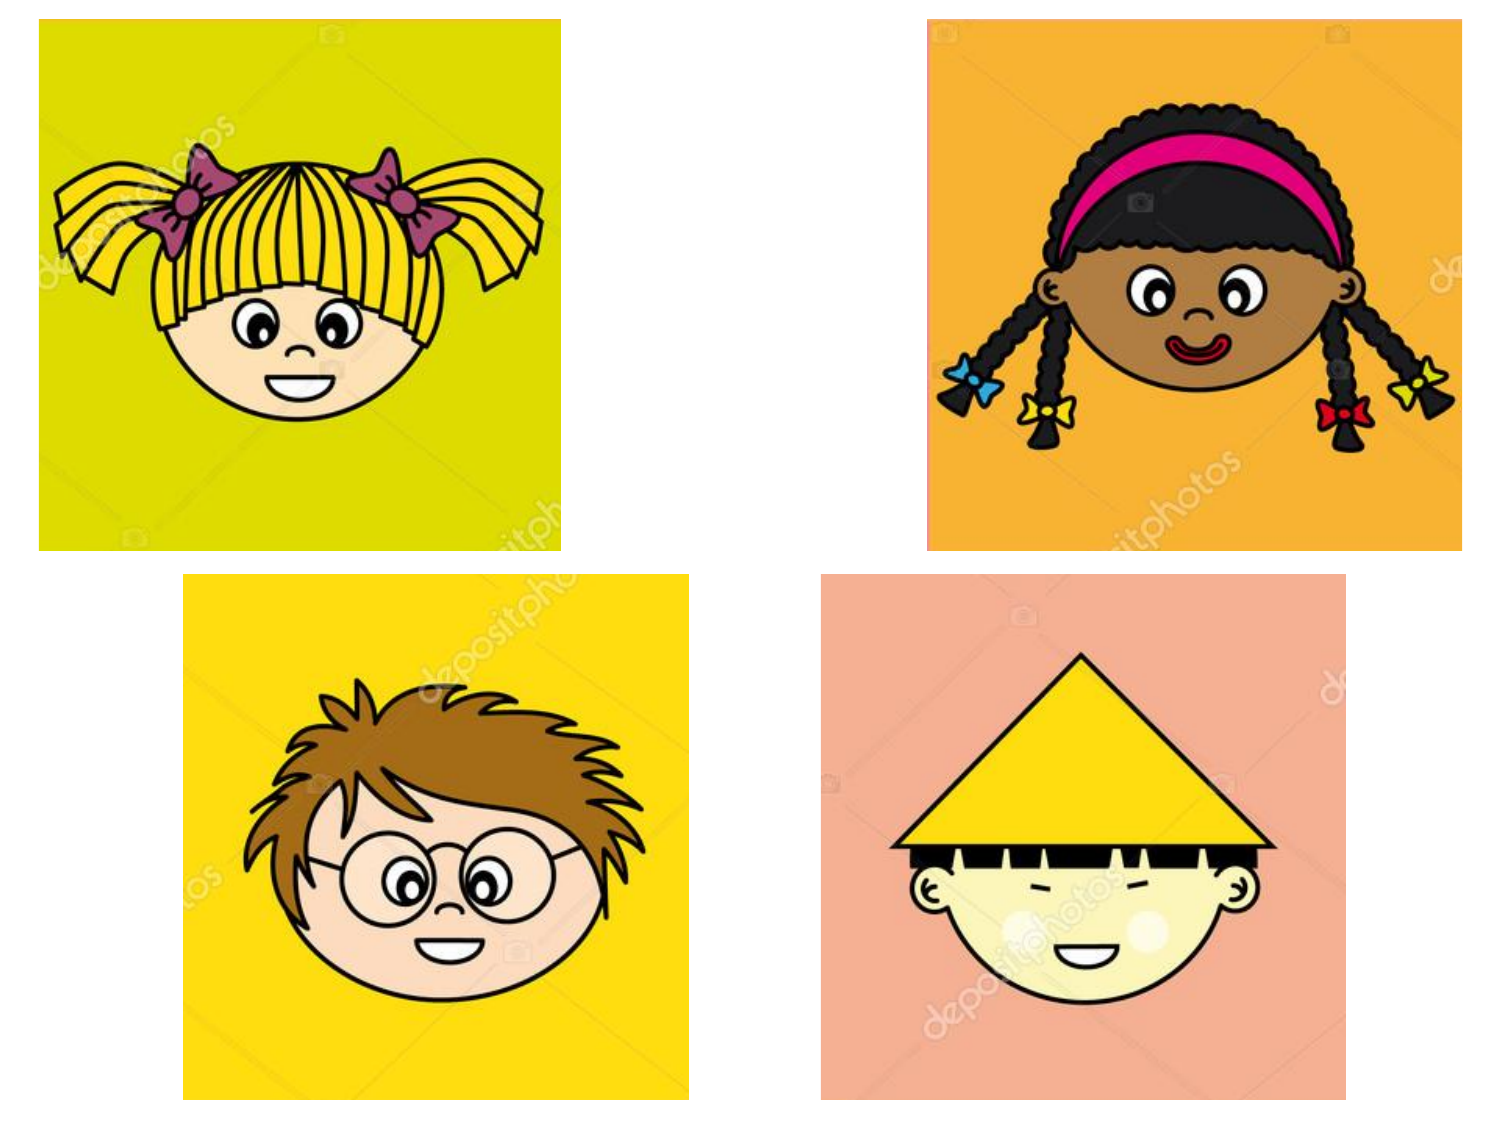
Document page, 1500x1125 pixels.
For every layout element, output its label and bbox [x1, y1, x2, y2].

text_box [38, 18, 1463, 1100]
